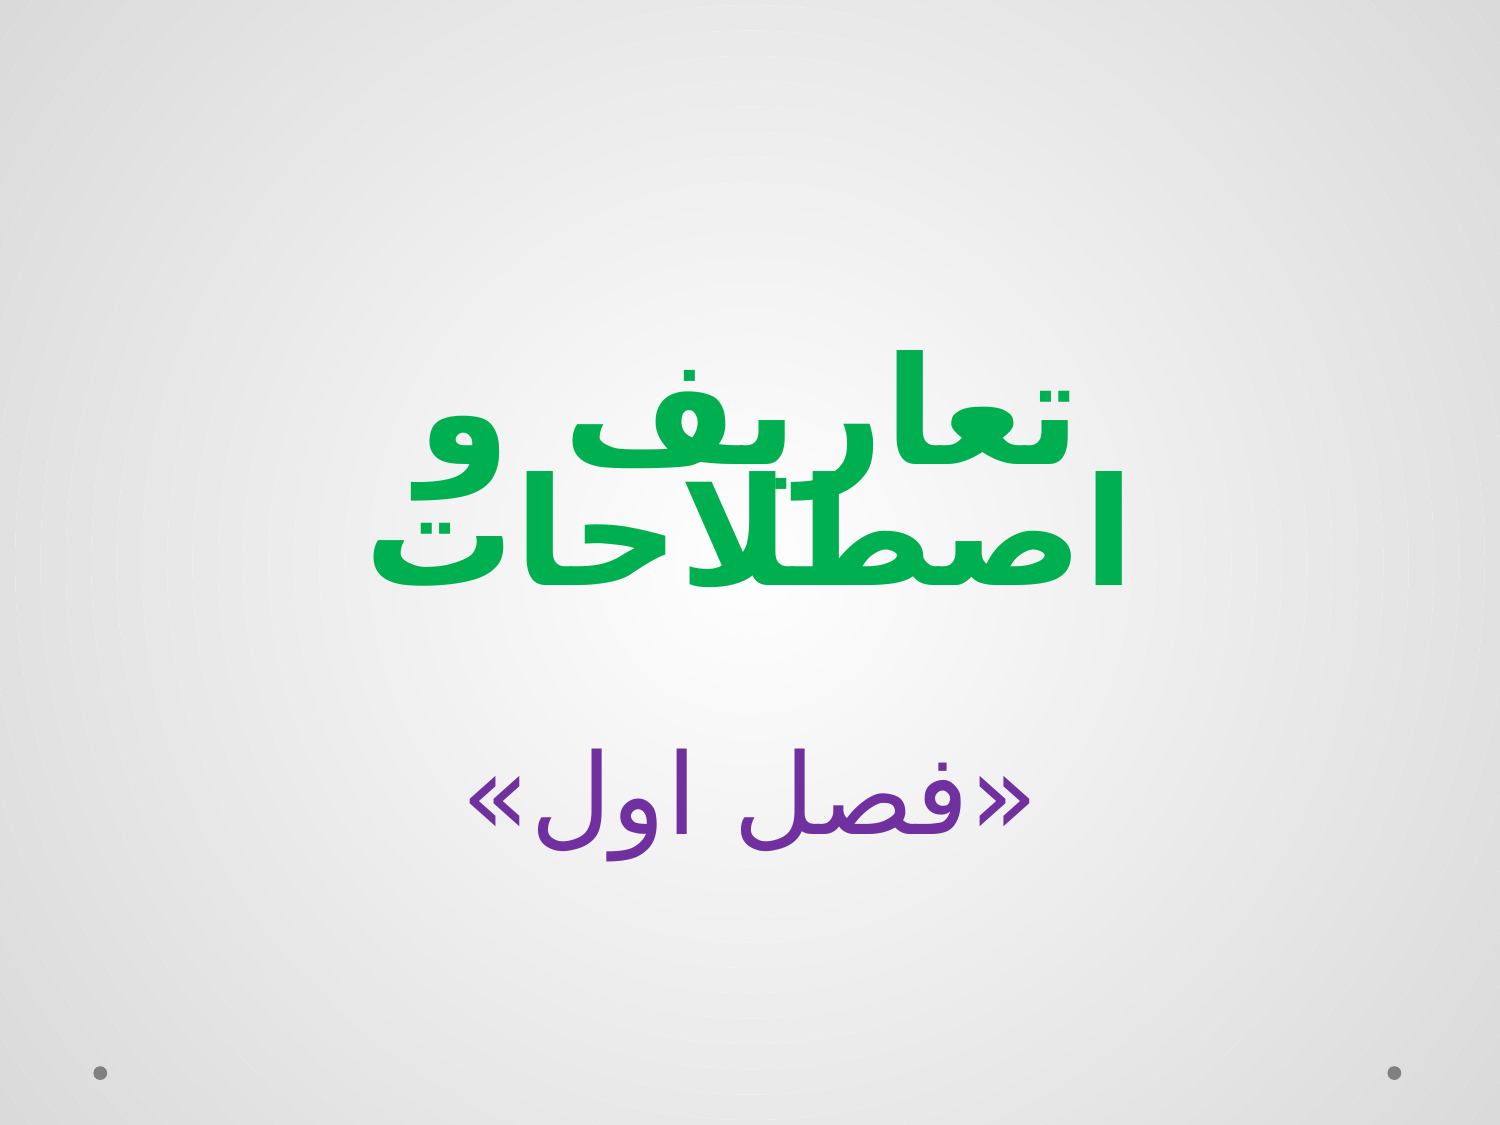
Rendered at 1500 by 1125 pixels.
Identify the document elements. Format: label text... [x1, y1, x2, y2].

title تعاریف و اصطلاحات «فصل اول» [75, 115, 1425, 1106]
